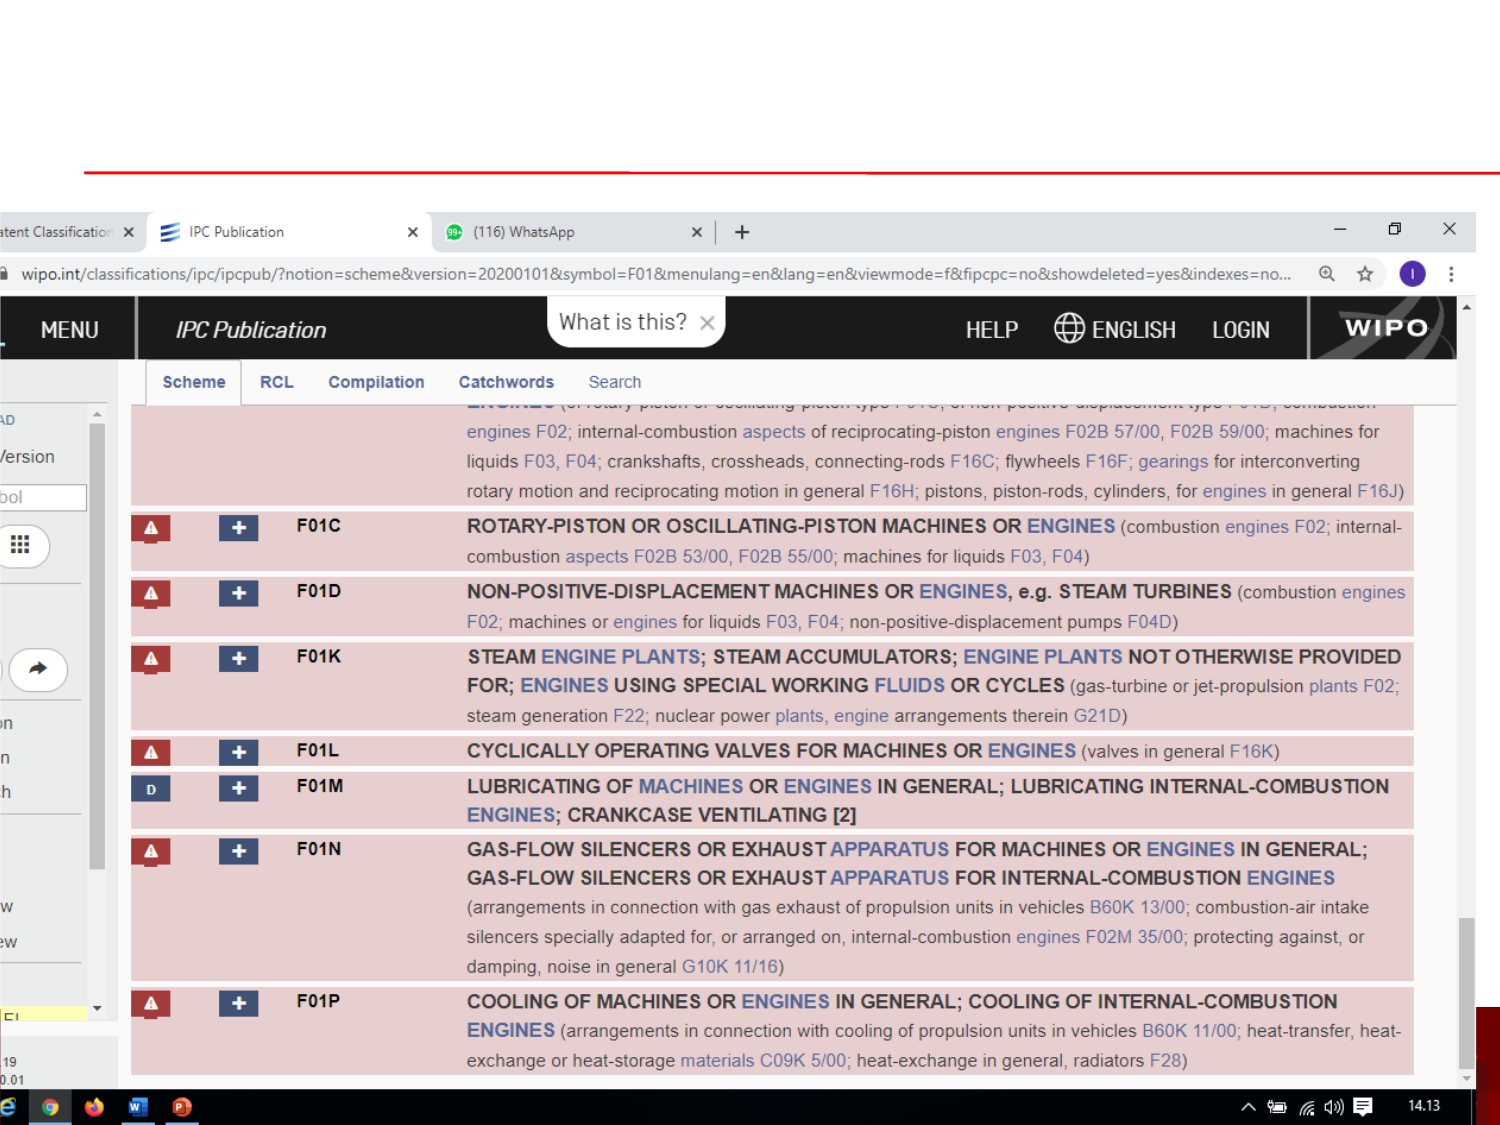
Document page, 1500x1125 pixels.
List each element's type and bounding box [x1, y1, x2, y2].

picture [0, 212, 1500, 1125]
